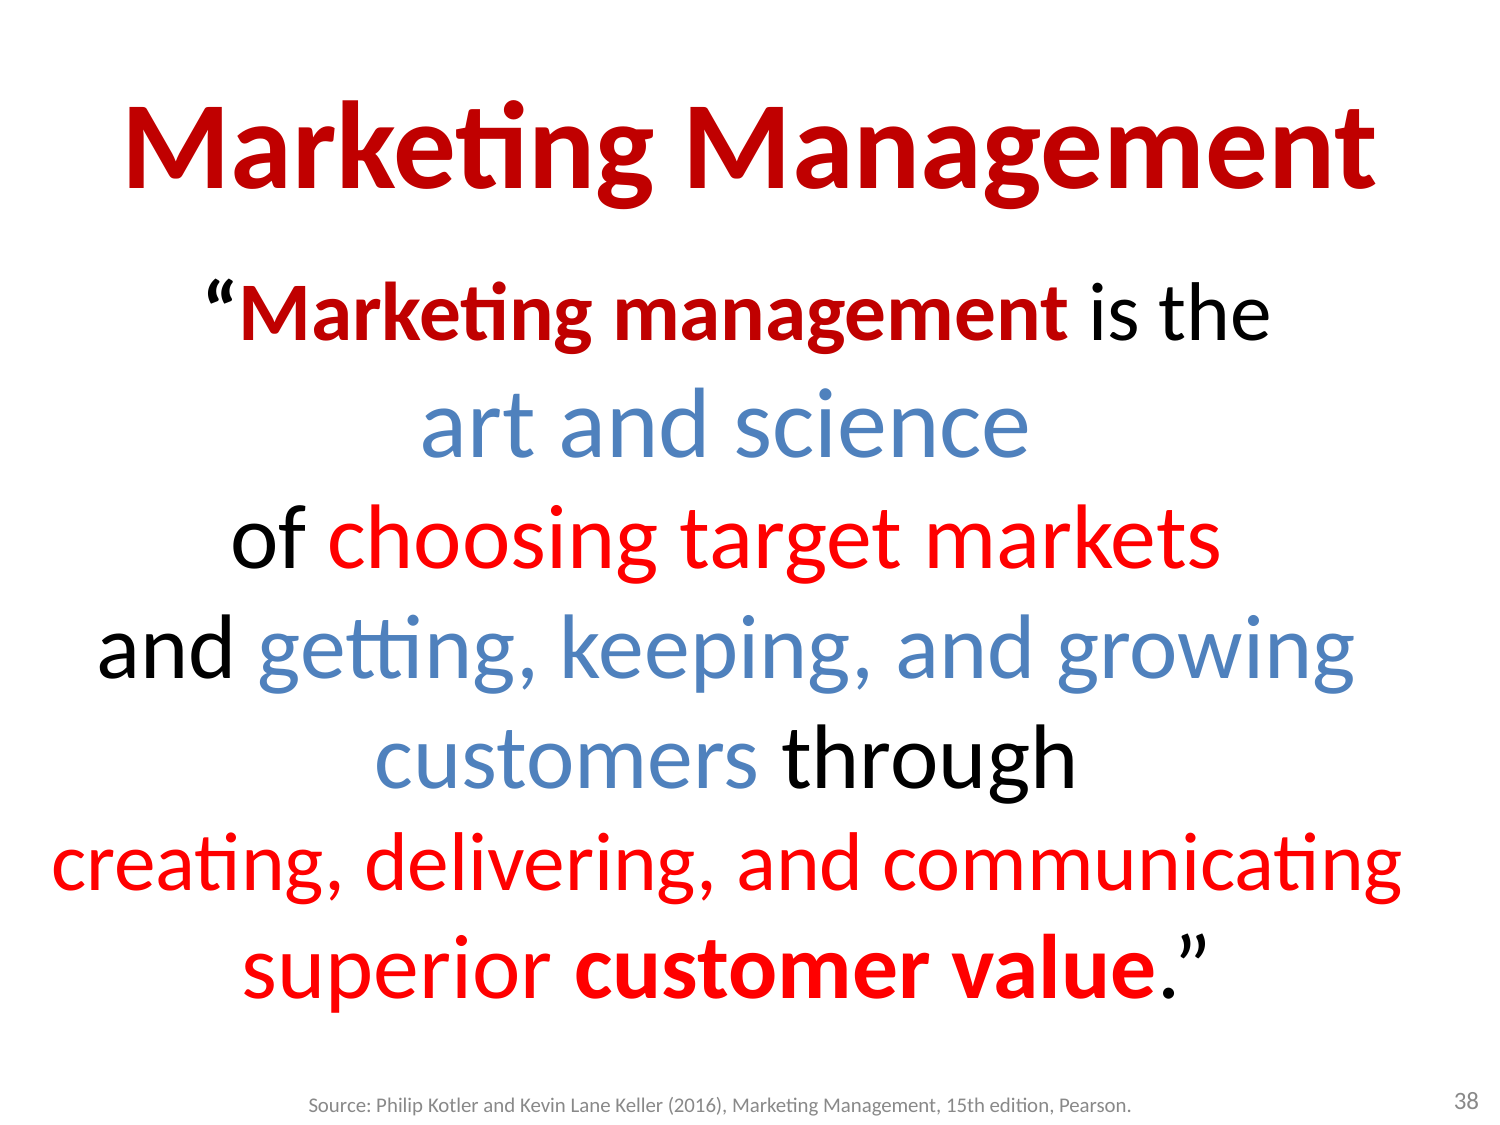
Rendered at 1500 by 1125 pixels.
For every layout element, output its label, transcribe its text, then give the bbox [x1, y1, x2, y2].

footer Source: Philip Kotler and Kevin Lane Keller (2016), Marketing Management, 15th edition, Pearson. [76, 1082, 1365, 1125]
title Marketing Management [75, 45, 1425, 233]
slide_number 38 [1144, 1069, 1495, 1125]
list “Marketing management is the art and science of choosing target markets and getting, keeping, and growing customers through creating, delivering, and communicating superior customer value.” [27, 249, 1447, 1047]
